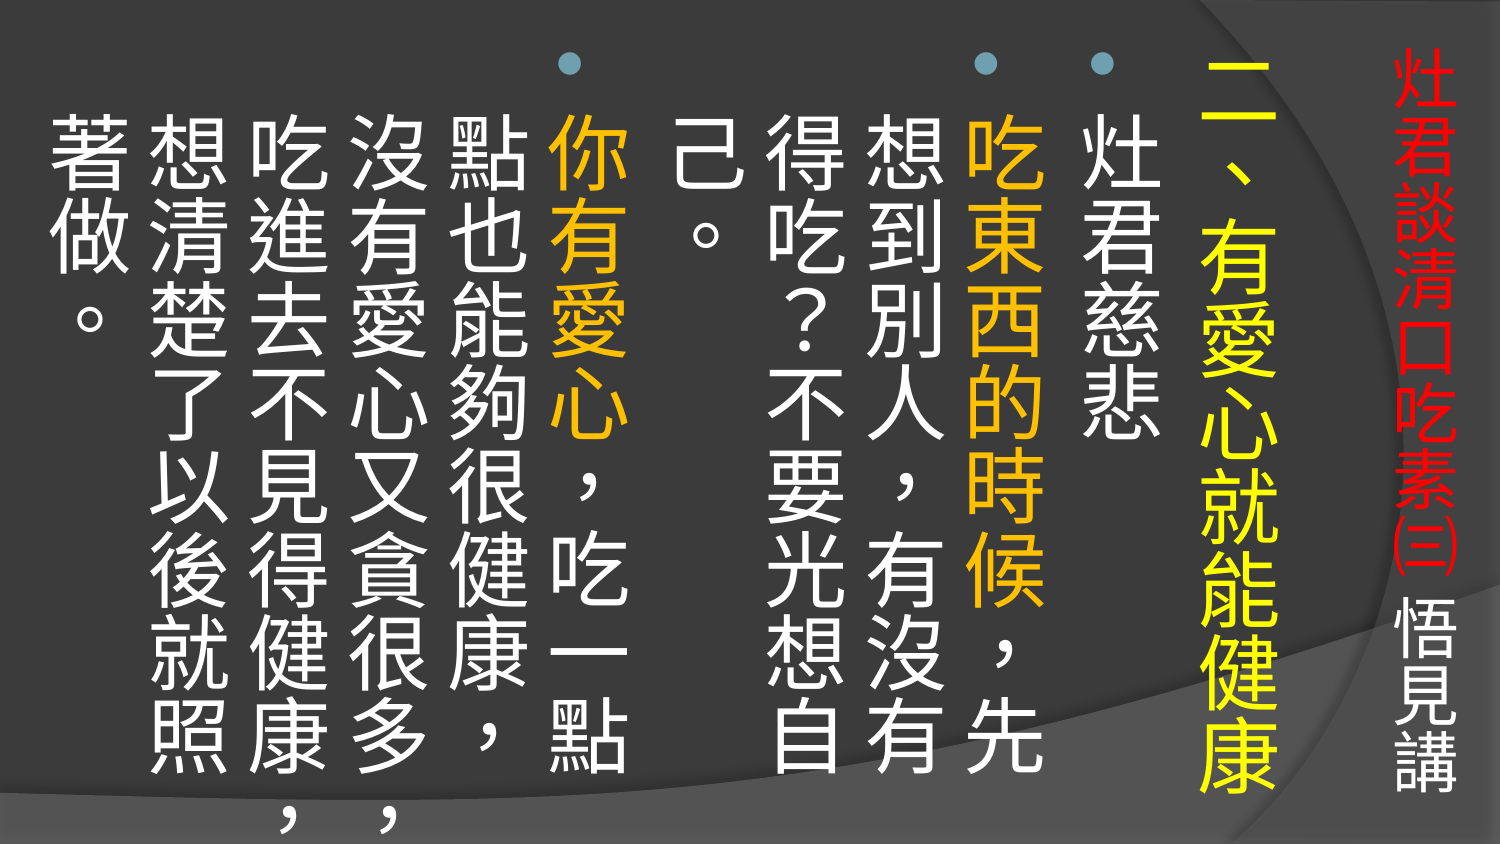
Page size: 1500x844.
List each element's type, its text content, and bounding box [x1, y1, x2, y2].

list 二、有愛心就能健康 灶君慈悲 吃東西的時候，先想到別人，有沒有得吃？不要光想自己。 你有愛心，吃一點點也能夠很健康，沒有愛心又貪很多，吃進去不見得健康，想清楚了以後就照著做。 [29, 27, 1365, 820]
title 灶君談清口吃素㈢ 悟見講 [1364, 21, 1483, 820]
